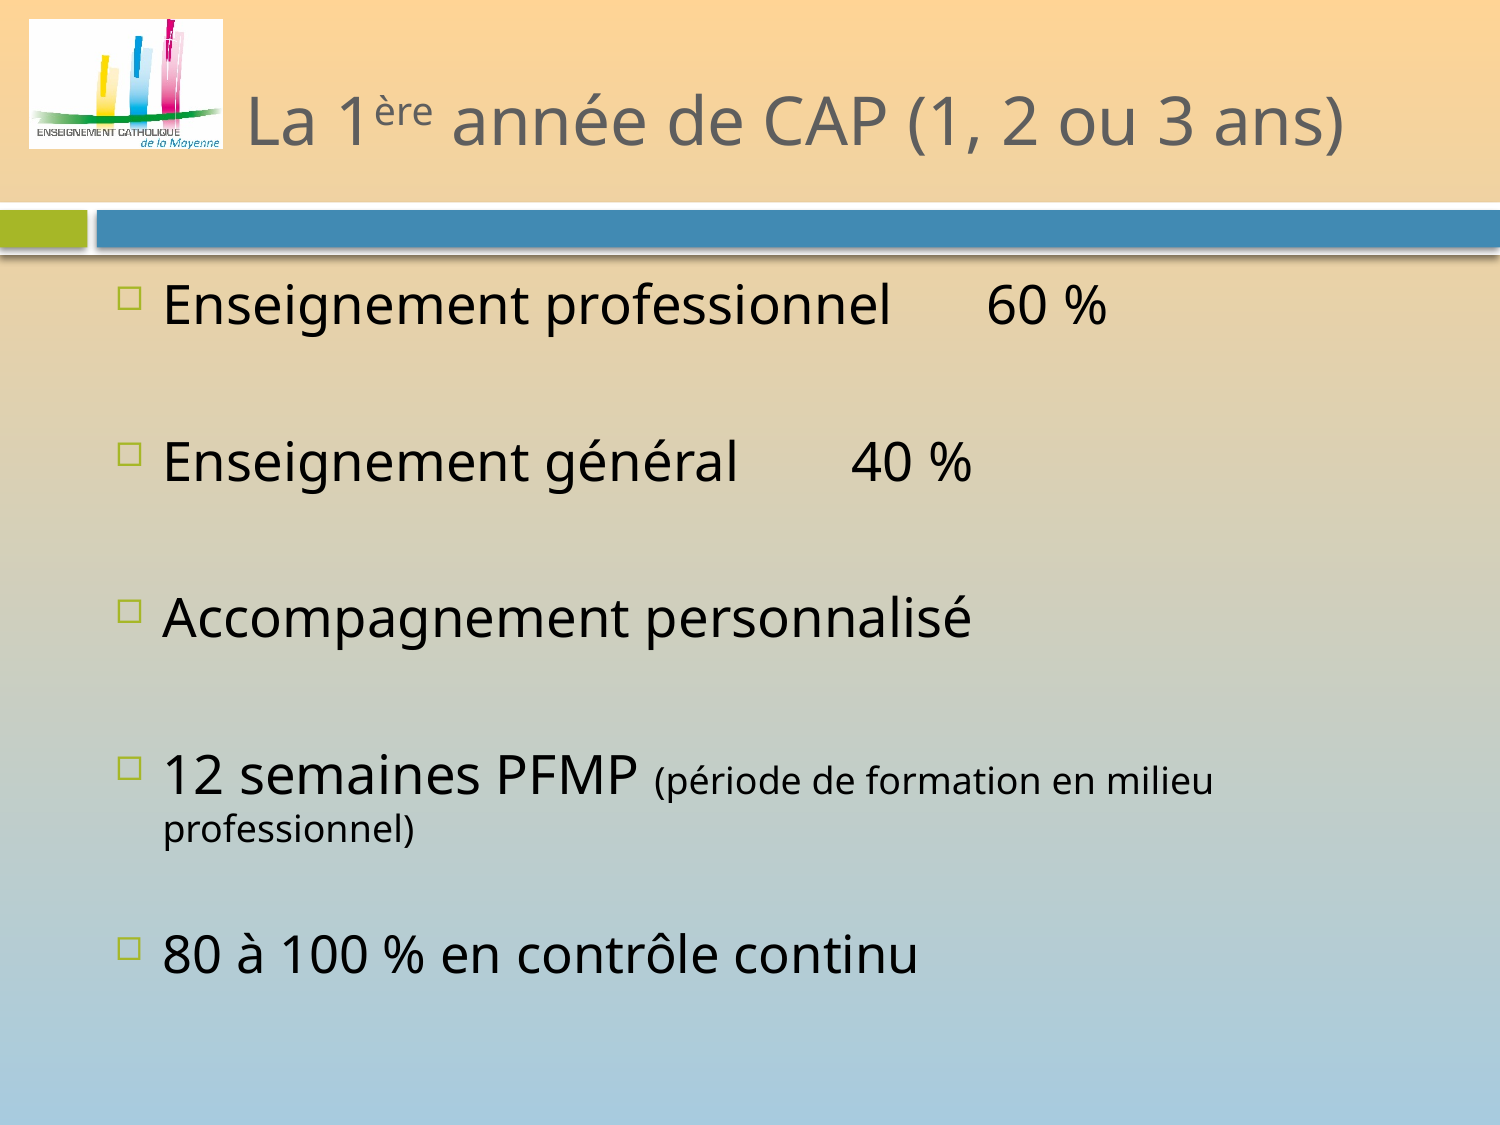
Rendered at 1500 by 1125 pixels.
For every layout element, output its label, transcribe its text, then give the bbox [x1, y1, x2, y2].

picture [29, 19, 223, 149]
list Enseignement professionnel 60 % Enseignement général 40 % Accompagnement personnalisé 12 semaines PFMP (période de formation en milieu professionnel) 80 à 100 % en contrôle continu [100, 262, 1438, 1005]
title La 1ère année de CAP (1, 2 ou 3 ans) [230, 37, 1438, 200]
